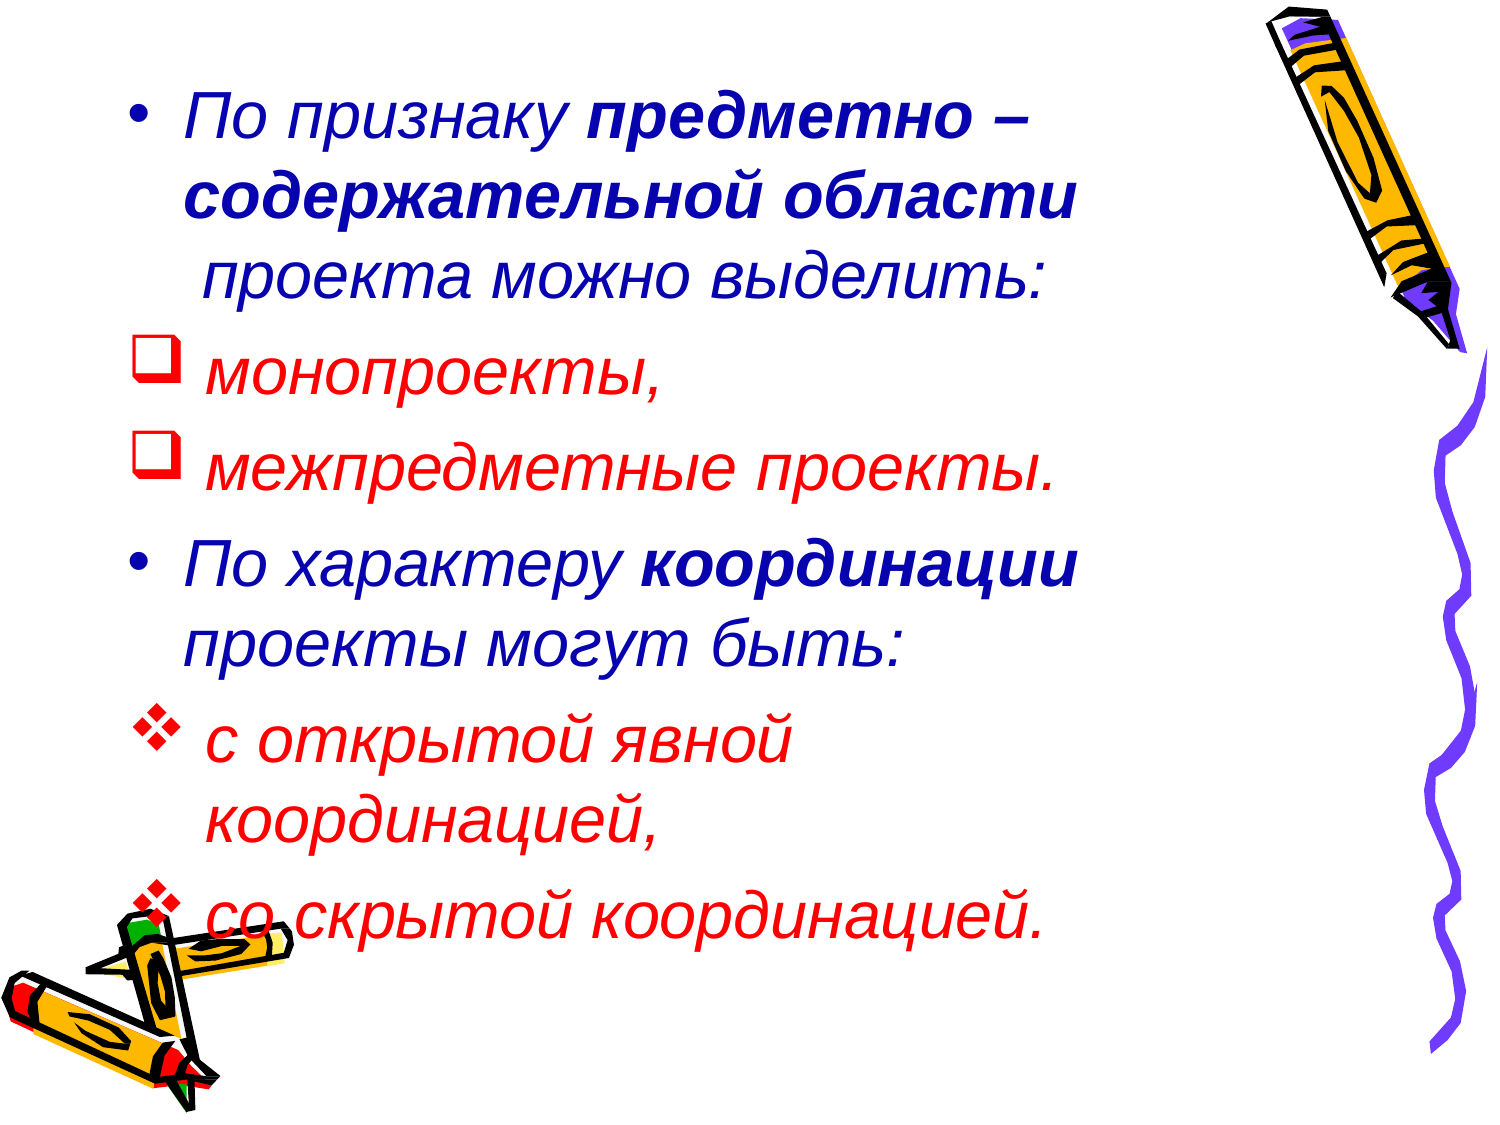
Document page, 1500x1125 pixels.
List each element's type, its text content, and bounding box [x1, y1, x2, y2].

text_box По признаку предметно – содержательной области проекта можно выделить: монопроекты, межпредметные проекты. По характеру координации проекты могут быть: с открытой явной координацией, со скрытой координацией. [125, 71, 1275, 952]
